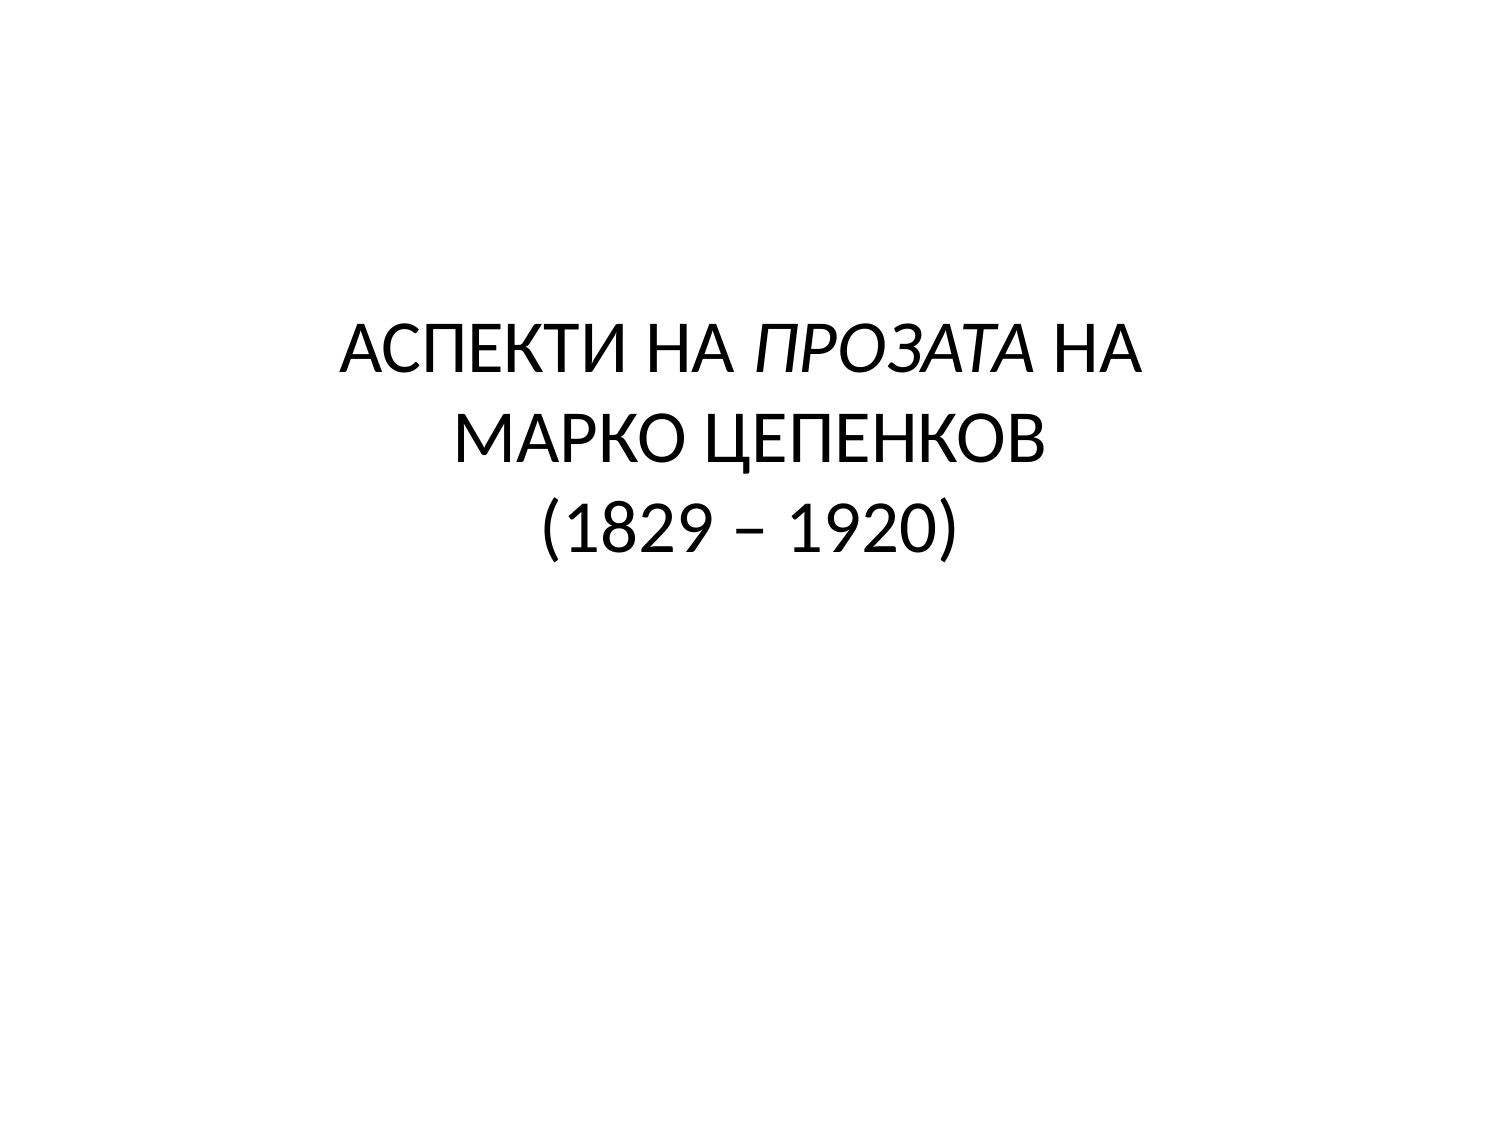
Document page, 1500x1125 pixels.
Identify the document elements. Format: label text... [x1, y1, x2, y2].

title АСПЕКТИ НА ПРОЗАТА НА МАРКО ЦЕПЕНКОВ (1829 – 1920) [112, 275, 1388, 591]
